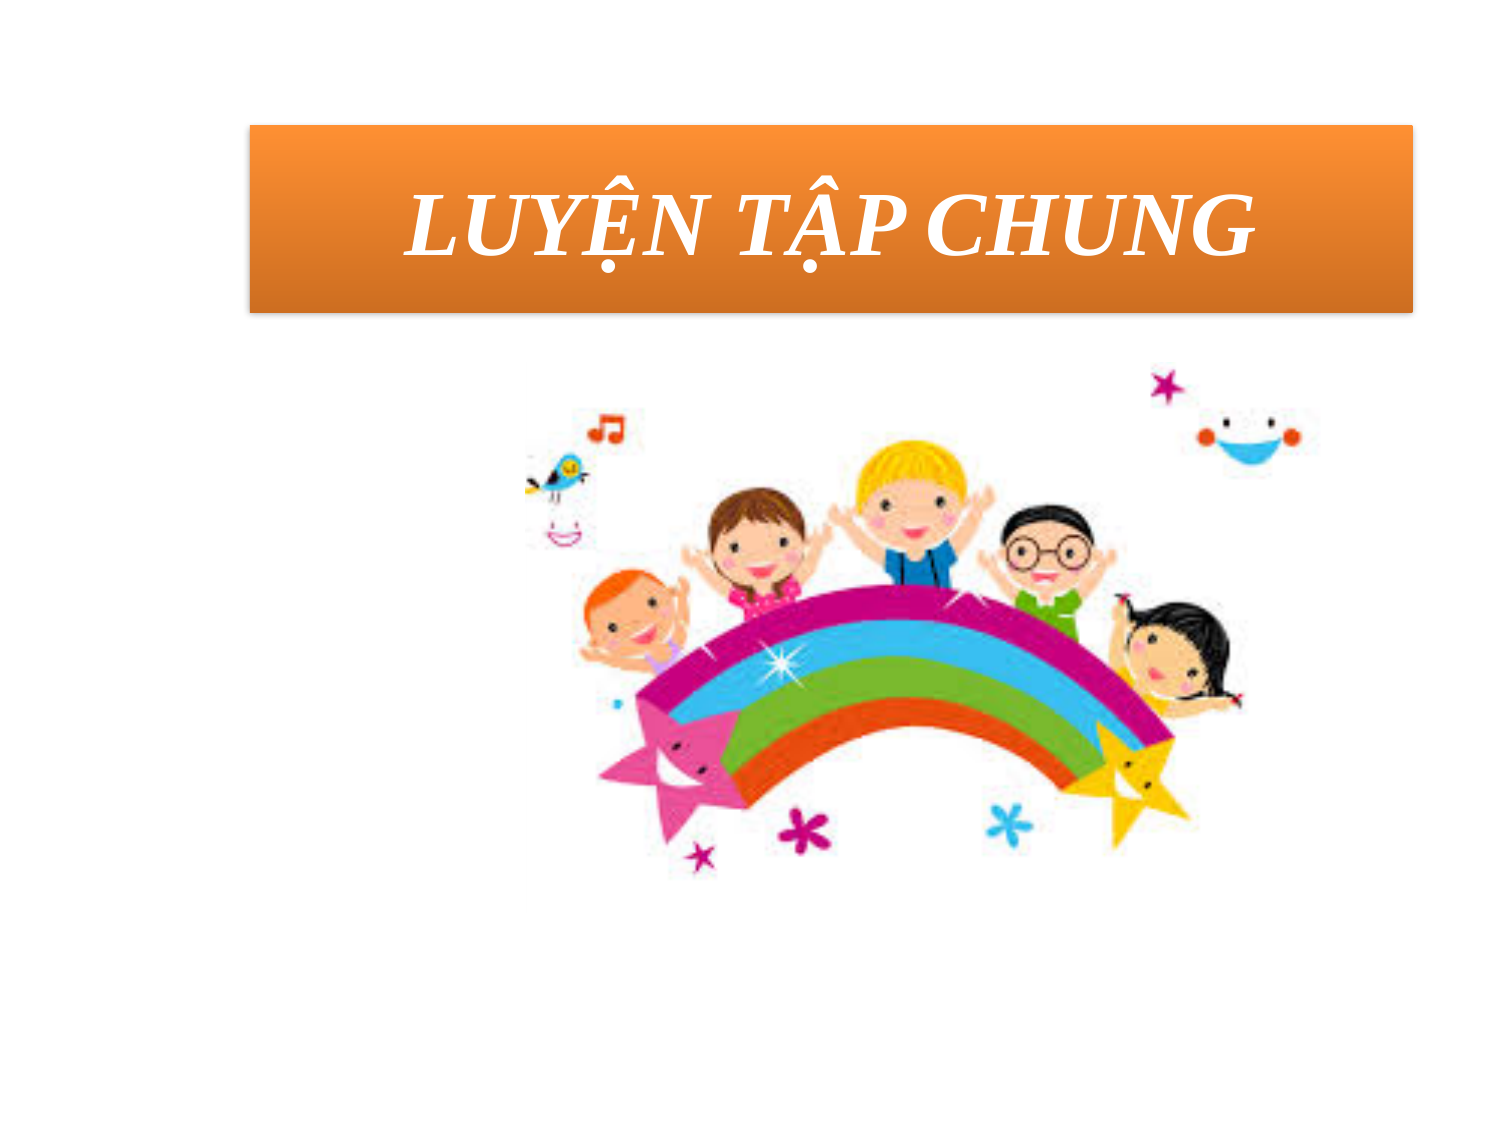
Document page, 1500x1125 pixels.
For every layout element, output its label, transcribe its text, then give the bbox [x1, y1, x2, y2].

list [524, 362, 1336, 913]
title LUYỆN TẬP CHUNG [249, 125, 1413, 313]
